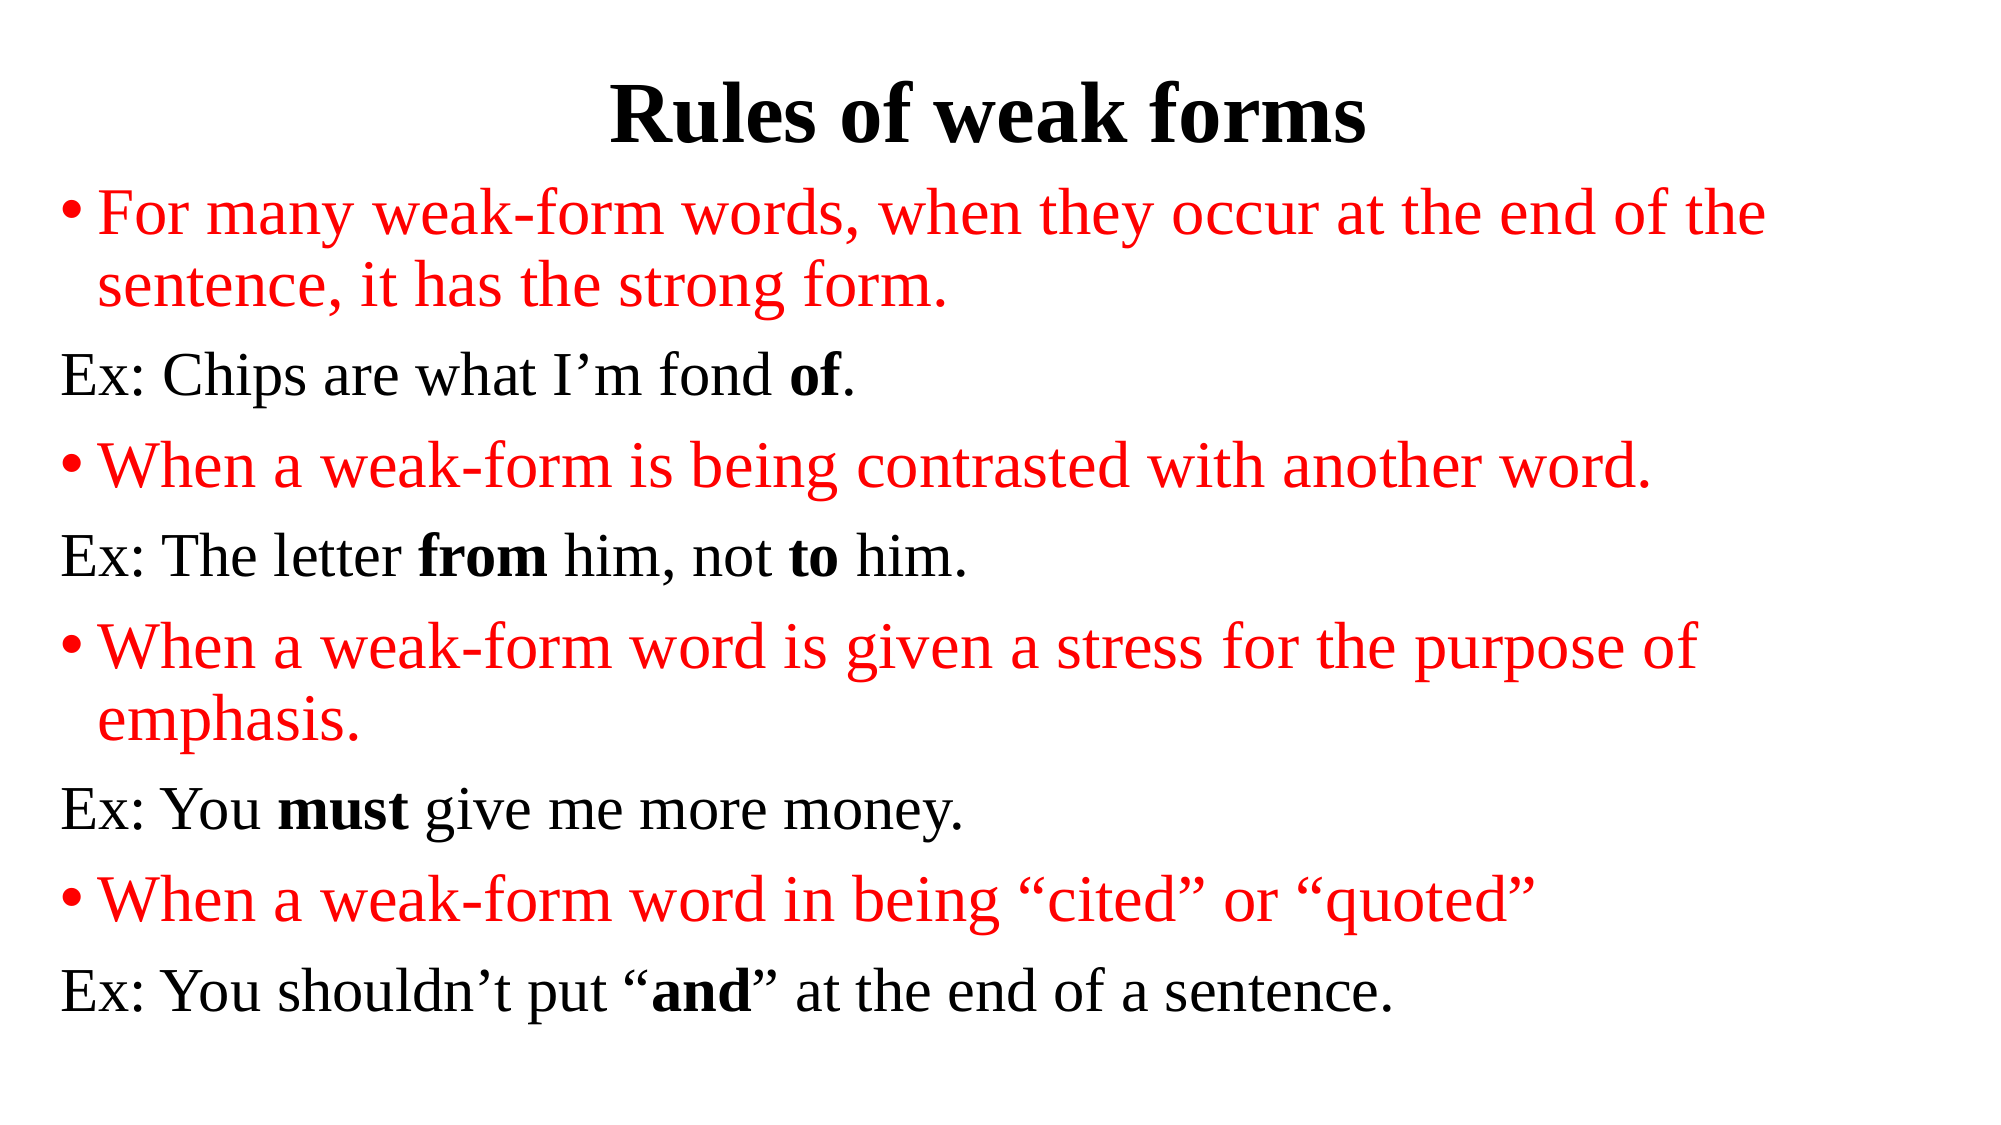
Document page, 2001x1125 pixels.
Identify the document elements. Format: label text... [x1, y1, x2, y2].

title Rules of weak forms [137, 59, 1863, 169]
list For many weak-form words, when they occur at the end of the sentence, it has the strong form. Ex: Chips are what I’m fond of. When a weak-form is being contrasted with another word. Ex: The letter from him, not to him. When a weak-form word is given a stress for the purpose of emphasis. Ex: You must give me more money. When a weak-form word in being “cited” or “quoted” Ex: You shouldn’t put “and” at the end of a sentence. [45, 169, 1955, 1055]
